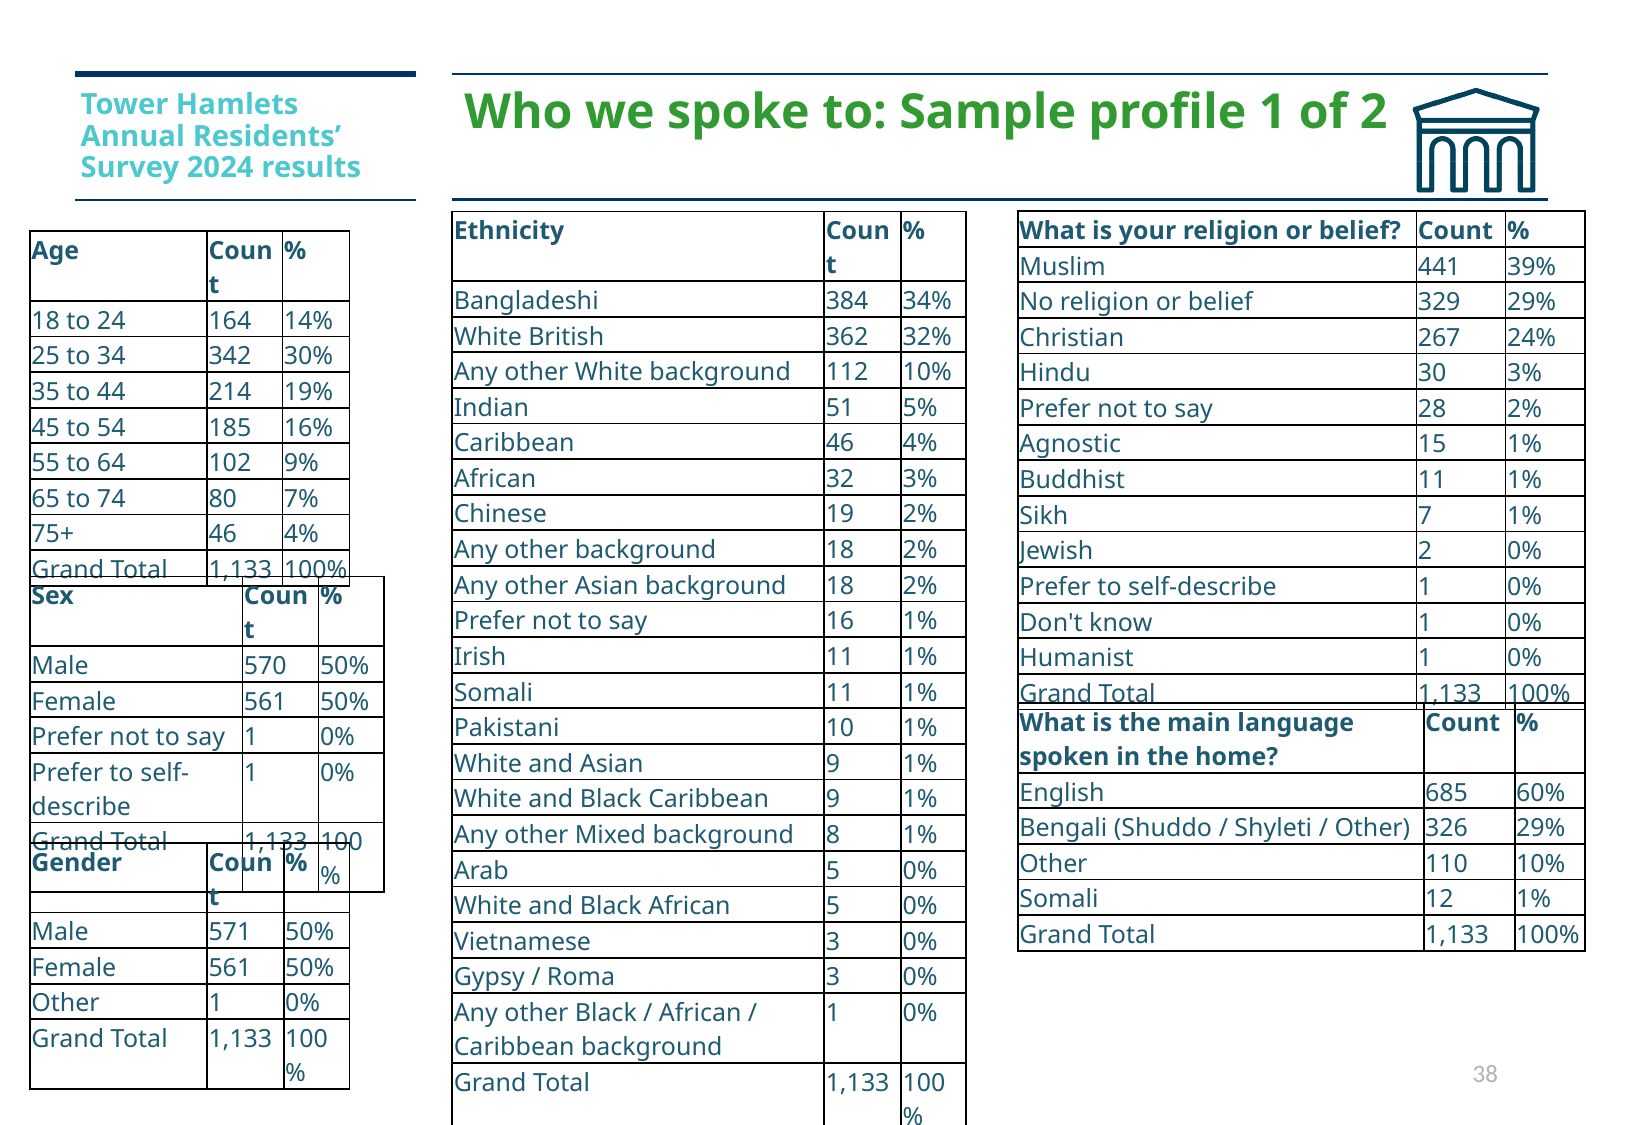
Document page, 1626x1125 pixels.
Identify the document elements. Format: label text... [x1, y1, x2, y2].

table_cell 0% [902, 959, 965, 992]
table_cell 10% [902, 353, 965, 387]
table_cell 15 [1417, 426, 1505, 459]
table_cell 1% [1516, 880, 1584, 914]
table_cell Other [1019, 845, 1423, 879]
table_cell 214 [208, 373, 282, 407]
table_cell 102 [208, 444, 282, 478]
table_cell Indian [453, 389, 823, 423]
table_cell 5% [902, 389, 965, 423]
table_cell 1% [902, 816, 965, 850]
table_cell Male [31, 647, 242, 681]
table_cell 46 [825, 424, 900, 458]
table_header Count [243, 577, 318, 645]
table_cell 50% [319, 647, 383, 681]
table_cell 18 to 24 [31, 302, 206, 336]
table_cell No religion or belief [1019, 283, 1416, 317]
table_cell Bengali (Shuddo / Shyleti / Other) [1019, 809, 1423, 843]
table_cell 384 [825, 282, 900, 316]
table_header What is your religion or belief? [1019, 212, 1416, 246]
table_cell 18 [825, 531, 900, 565]
table_cell 5 [825, 887, 900, 921]
table_cell Female [31, 949, 206, 983]
table_cell 0% [902, 852, 965, 886]
table_cell 7 [1417, 497, 1505, 531]
table_cell 35 to 44 [31, 373, 206, 407]
table_cell 1% [902, 602, 965, 636]
table_cell 110 [1425, 845, 1514, 879]
table_cell Arab [453, 852, 823, 886]
table_cell 570 [243, 647, 318, 681]
table_cell 32 [825, 460, 900, 494]
table_cell Caribbean [453, 424, 823, 458]
table_cell 45 to 54 [31, 409, 206, 442]
table_cell 0% [902, 994, 965, 1062]
table_cell 561 [243, 683, 318, 716]
table_cell 55 to 64 [31, 444, 206, 478]
table_cell 10 [825, 709, 900, 743]
table_cell Grand Total [31, 551, 206, 576]
table_cell Grand Total [1019, 675, 1416, 702]
table_cell 100% [285, 1020, 349, 1088]
table_cell Agnostic [1019, 426, 1416, 459]
table_cell 1,133 [243, 823, 318, 842]
table_cell 2 [1417, 532, 1505, 566]
table_header Count [1425, 704, 1514, 772]
table_cell 1% [902, 674, 965, 707]
table_cell 100% [283, 551, 349, 576]
table_cell 1 [243, 718, 318, 752]
table_cell Irish [453, 638, 823, 672]
table_cell Jewish [1019, 532, 1416, 566]
table_cell 32% [902, 318, 965, 351]
table_cell Any other Black / African / Caribbean background [453, 994, 823, 1062]
table_header Sex [31, 577, 242, 645]
table_cell 0% [285, 985, 349, 1018]
table_cell Don't know [1019, 604, 1416, 637]
table_cell Prefer not to say [453, 602, 823, 636]
table_cell 29% [1516, 809, 1584, 843]
table_cell 1% [902, 780, 965, 814]
table_cell 112 [825, 353, 900, 387]
table_header Age [31, 232, 206, 300]
table_cell 65 to 74 [31, 480, 206, 514]
table_cell Vietnamese [453, 923, 823, 957]
table_cell 0% [1506, 604, 1584, 637]
table_header % [1516, 704, 1584, 772]
table_cell 9 [825, 745, 900, 779]
table_cell Prefer to self-describe [1019, 568, 1416, 602]
table_cell 28 [1417, 390, 1505, 424]
table_cell 5 [825, 852, 900, 886]
table_cell 9% [283, 444, 349, 478]
table_cell 1 [825, 994, 900, 1062]
table_cell 50% [285, 913, 349, 947]
table_cell 164 [208, 302, 282, 336]
table_cell 7% [283, 480, 349, 514]
table_cell Chinese [453, 496, 823, 529]
table_cell 100% [902, 1064, 965, 1125]
table_cell 1% [1506, 426, 1584, 459]
table_cell 39% [1506, 248, 1584, 281]
table_cell 19% [283, 373, 349, 407]
table_header What is the main language spoken in the home? [1019, 704, 1423, 772]
table_cell Pakistani [453, 709, 823, 743]
table_header % [283, 232, 349, 300]
table_cell 50% [285, 949, 349, 983]
table_cell 561 [208, 949, 283, 983]
table_cell Buddhist [1019, 461, 1416, 495]
table_cell 362 [825, 318, 900, 351]
table_cell 571 [208, 913, 283, 947]
table_cell Any other White background [453, 353, 823, 387]
table_cell 75+ [31, 515, 206, 549]
table_header Count [208, 232, 282, 300]
table_cell 4% [283, 515, 349, 549]
table_cell 342 [208, 337, 282, 371]
table_cell 50% [319, 683, 383, 716]
title Who we spoke to: Sample profile 1 of 2 [452, 80, 1390, 192]
table_cell White and Black African [453, 887, 823, 921]
table_cell 1 [1417, 568, 1505, 602]
table_header % [285, 844, 349, 912]
table_cell 326 [1425, 809, 1514, 843]
table_cell 1 [243, 754, 318, 822]
table_cell Other [31, 985, 206, 1018]
table_cell English [1019, 774, 1423, 807]
table_header % [319, 577, 383, 645]
slide_number 38 [1147, 1042, 1514, 1103]
table_cell Female [31, 683, 242, 716]
table_cell Prefer not to say [1019, 390, 1416, 424]
table_cell Grand Total [453, 1064, 823, 1125]
table_cell 185 [208, 409, 282, 442]
table_cell 10% [1516, 845, 1584, 879]
table_cell 1% [902, 745, 965, 779]
table_cell 100% [319, 823, 383, 891]
table_cell 0% [902, 923, 965, 957]
table_cell 11 [825, 638, 900, 672]
table_cell 1 [1417, 639, 1505, 673]
table_cell 1,133 [825, 1064, 900, 1125]
table_cell 11 [1417, 461, 1505, 495]
table_cell Prefer not to say [31, 718, 242, 752]
table_cell 0% [1506, 568, 1584, 602]
table_cell 267 [1417, 319, 1505, 353]
text_box Tower Hamlets Annual Residents’ Survey 2024 results [68, 83, 419, 192]
table_cell 80 [208, 480, 282, 514]
table_cell 0% [319, 754, 383, 822]
table_cell Sikh [1019, 497, 1416, 531]
table_cell 1,133 [1417, 675, 1505, 702]
table_cell Hindu [1019, 354, 1416, 388]
table_cell Gypsy / Roma [453, 959, 823, 992]
table_cell 25 to 34 [31, 337, 206, 371]
table_cell 60% [1516, 774, 1584, 807]
table_header Ethnicity [453, 212, 823, 280]
table_cell White British [453, 318, 823, 351]
table_cell 16 [825, 602, 900, 636]
table_cell 19 [825, 496, 900, 529]
table_cell 29% [1506, 283, 1584, 317]
table_cell 46 [208, 515, 282, 549]
table_cell Prefer to self-describe [31, 754, 242, 822]
table_cell 100% [1506, 675, 1584, 702]
table_cell 0% [1506, 532, 1584, 566]
table_cell 0% [902, 887, 965, 921]
table_cell 1,133 [1425, 916, 1514, 950]
table_cell Christian [1019, 319, 1416, 353]
table_cell 4% [902, 424, 965, 458]
table_cell White and Black Caribbean [453, 780, 823, 814]
table_cell 3% [1506, 354, 1584, 388]
table_cell African [453, 460, 823, 494]
table_cell Muslim [1019, 248, 1416, 281]
table_cell Somali [1019, 880, 1423, 914]
table_cell 9 [825, 780, 900, 814]
table_header % [1506, 212, 1584, 246]
table_cell 30% [283, 337, 349, 371]
table_cell 1,133 [208, 1020, 283, 1088]
table_cell Any other Asian background [453, 567, 823, 601]
table_cell 12 [1425, 880, 1514, 914]
table_cell 34% [902, 282, 965, 316]
table_cell 1% [1506, 461, 1584, 495]
table_cell 2% [902, 496, 965, 529]
table_cell 0% [319, 718, 383, 752]
table_cell Grand Total [31, 823, 242, 842]
table_header % [902, 212, 965, 280]
table_cell Any other Mixed background [453, 816, 823, 850]
table_cell 1 [1417, 604, 1505, 637]
table_cell 100% [1516, 916, 1584, 950]
table_cell 685 [1425, 774, 1514, 807]
table_cell 1% [902, 709, 965, 743]
table_cell 3 [825, 923, 900, 957]
table_cell Male [31, 913, 206, 947]
table_cell 30 [1417, 354, 1505, 388]
table_cell 24% [1506, 319, 1584, 353]
table_cell Any other background [453, 531, 823, 565]
table_cell 2% [902, 531, 965, 565]
table_cell Bangladeshi [453, 282, 823, 316]
table_cell White and Asian [453, 745, 823, 779]
table_cell 1,133 [208, 551, 282, 576]
table_cell 2% [902, 567, 965, 601]
table_cell 1% [1506, 497, 1584, 531]
table_cell 16% [283, 409, 349, 442]
table_cell 14% [283, 302, 349, 336]
picture [1390, 71, 1549, 205]
table_cell 3 [825, 959, 900, 992]
table_cell 0% [1506, 639, 1584, 673]
table_cell Somali [453, 674, 823, 707]
table_header Count [1417, 212, 1505, 246]
table_header Count [208, 844, 283, 912]
table_cell Grand Total [31, 1020, 206, 1088]
table_cell 329 [1417, 283, 1505, 317]
table_cell 11 [825, 674, 900, 707]
table_cell 8 [825, 816, 900, 850]
table_header Gender [31, 844, 206, 912]
table_cell 2% [1506, 390, 1584, 424]
table_cell Grand Total [1019, 916, 1423, 950]
table_cell 3% [902, 460, 965, 494]
table_header Count [825, 212, 900, 280]
table_cell Humanist [1019, 639, 1416, 673]
table_cell 441 [1417, 248, 1505, 281]
table_cell 1% [902, 638, 965, 672]
table_cell 18 [825, 567, 900, 601]
table_cell 1 [208, 985, 283, 1018]
table_cell 51 [825, 389, 900, 423]
